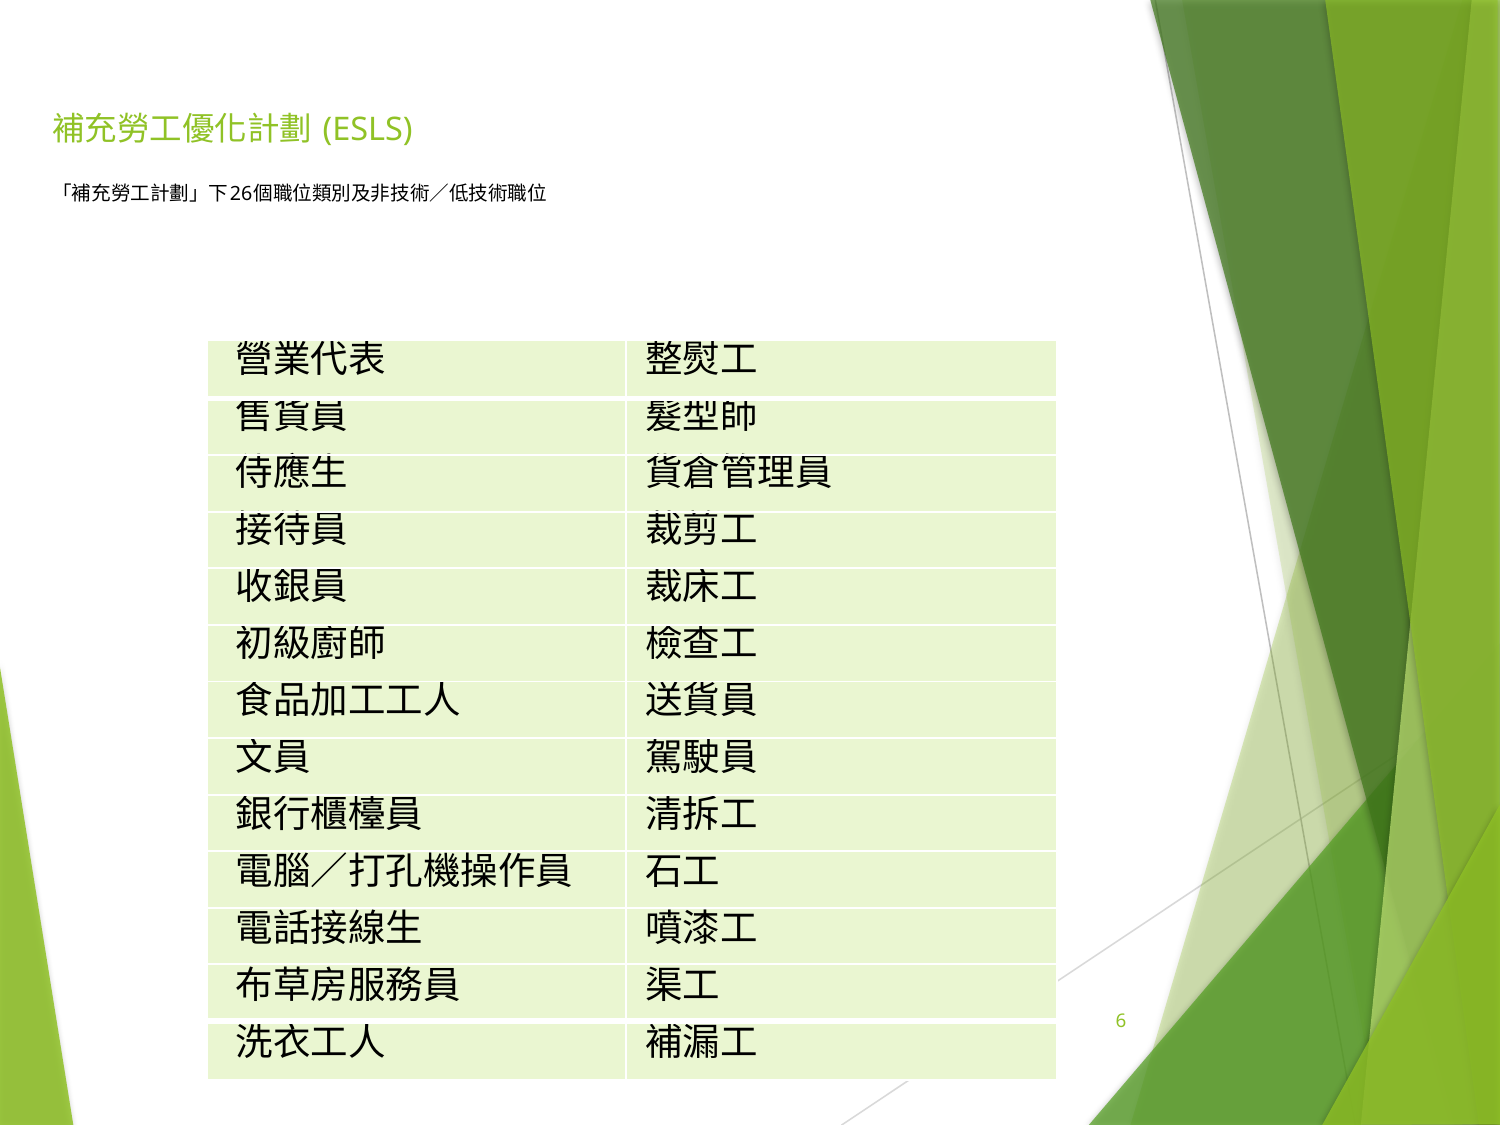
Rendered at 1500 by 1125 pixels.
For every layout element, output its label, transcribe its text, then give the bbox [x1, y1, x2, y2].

table_cell 電話接線生 [208, 909, 625, 963]
table_cell 駕駛員 [627, 739, 1056, 794]
table_cell 銀行櫃檯員 [208, 796, 625, 850]
table_cell 收銀員 [208, 569, 625, 624]
table_cell 石工 [627, 852, 1056, 907]
table_cell 渠工 [627, 965, 1056, 1018]
table_cell 髮型師 [627, 401, 1056, 454]
table_cell 裁床工 [627, 569, 1056, 624]
table_header 整熨工 [627, 341, 1056, 396]
table_cell 裁剪工 [627, 513, 1056, 567]
table_cell 文員 [208, 739, 625, 794]
table_cell 洗衣工人 [208, 1024, 625, 1079]
table_cell 食品加工工人 [208, 682, 625, 737]
title 補充勞工優化計劃 (ESLS) 「補充勞工計劃」下26個職位類別及非技術／低技術職位 [37, 99, 1245, 213]
table_cell 布草房服務員 [208, 965, 625, 1018]
table_cell 貨倉管理員 [627, 456, 1056, 511]
table_cell 接待員 [208, 513, 625, 567]
table_cell 補漏工 [627, 1024, 1056, 1079]
table_cell 售貨員 [208, 401, 625, 454]
slide_number 6 [1058, 991, 1142, 1051]
table_cell 送貨員 [627, 682, 1056, 737]
table_cell 檢查工 [627, 626, 1056, 681]
table_cell 清拆工 [627, 796, 1056, 850]
table_cell 噴漆工 [627, 909, 1056, 963]
table_cell 侍應生 [208, 456, 625, 511]
table_cell 初級廚師 [208, 626, 625, 681]
table_cell 電腦／打孔機操作員 [208, 852, 625, 907]
table_header 營業代表 [208, 341, 625, 396]
